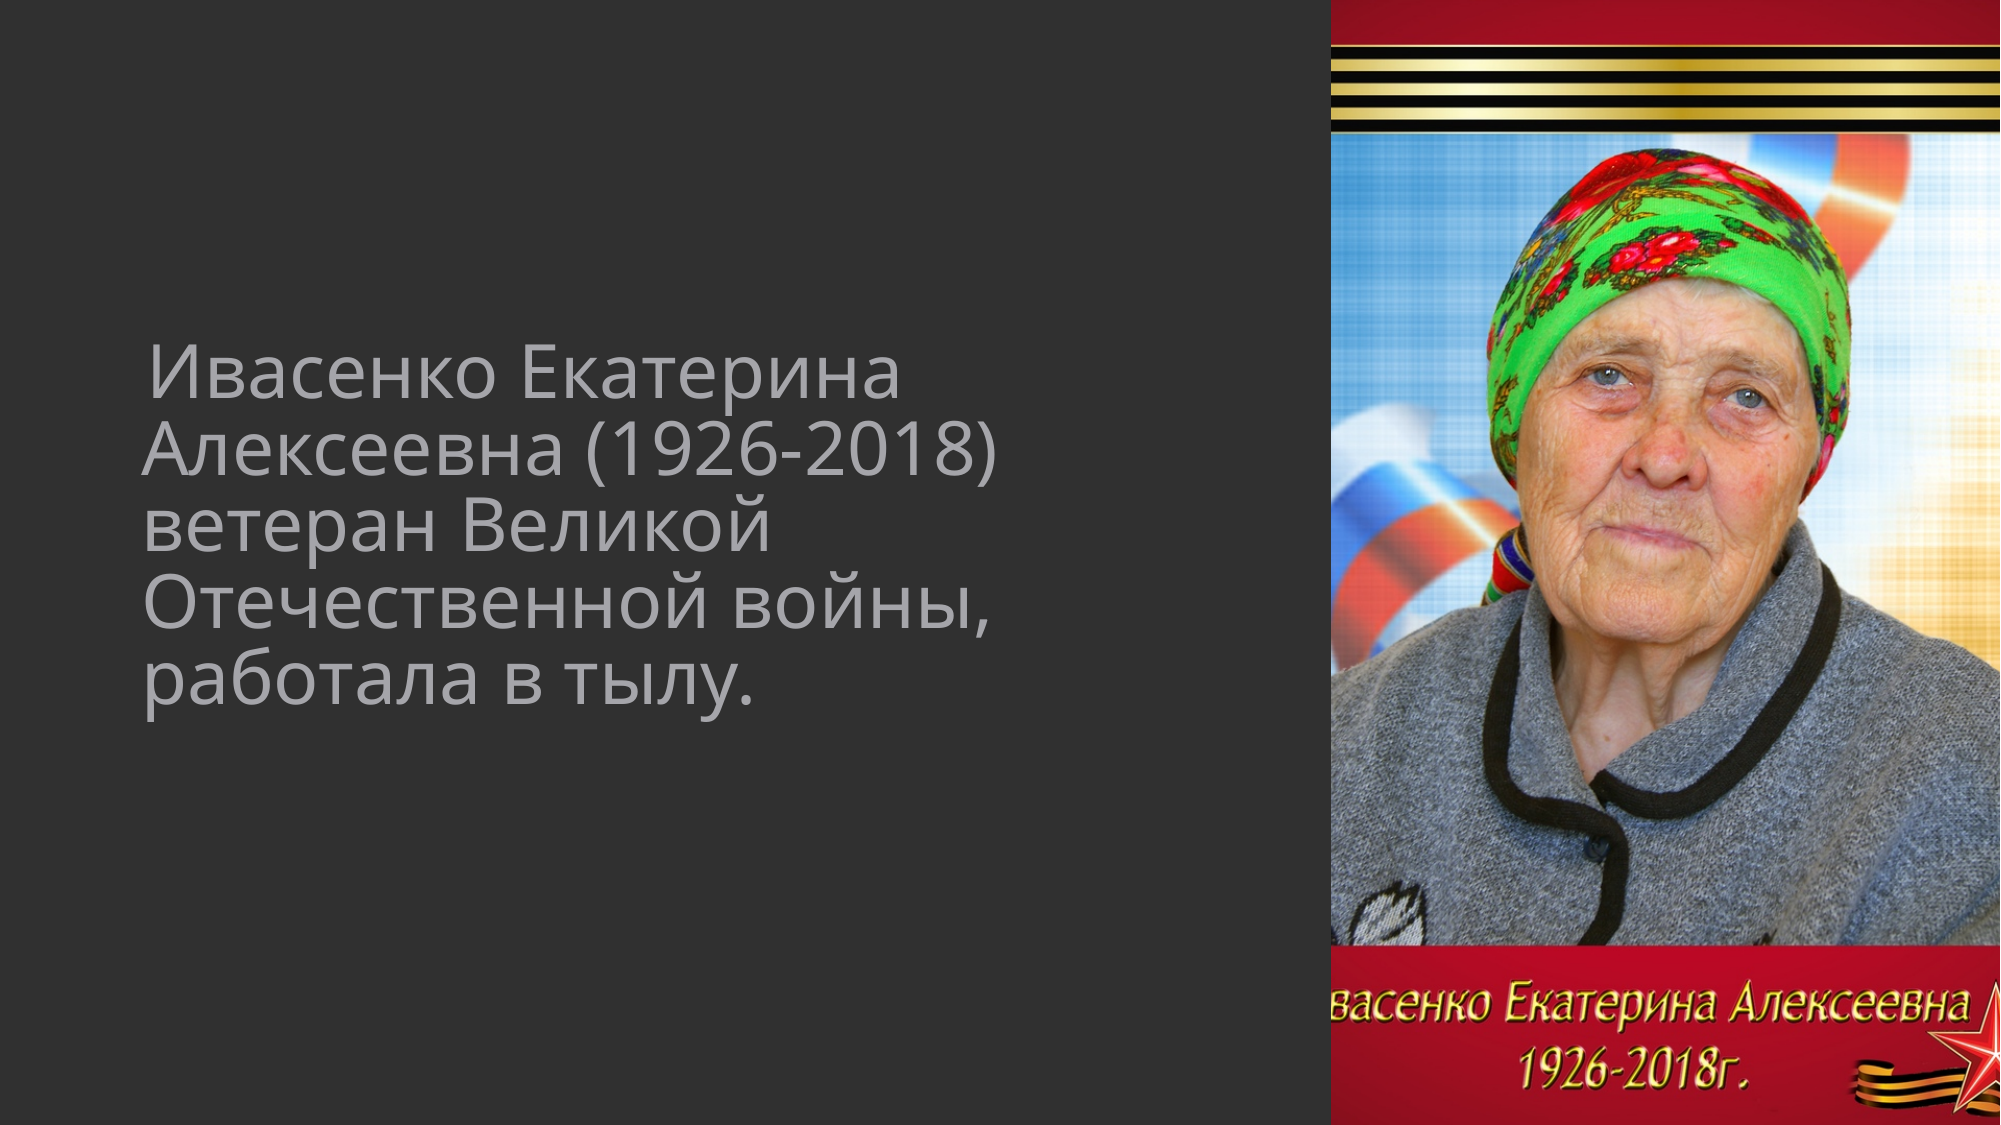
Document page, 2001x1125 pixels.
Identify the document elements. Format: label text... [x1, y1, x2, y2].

list Ивасенко Екатерина Алексеевна (1926-2018) ветеран Великой Отечественной войны, работала в тылу. [111, 329, 1240, 948]
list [1330, 0, 2000, 1125]
